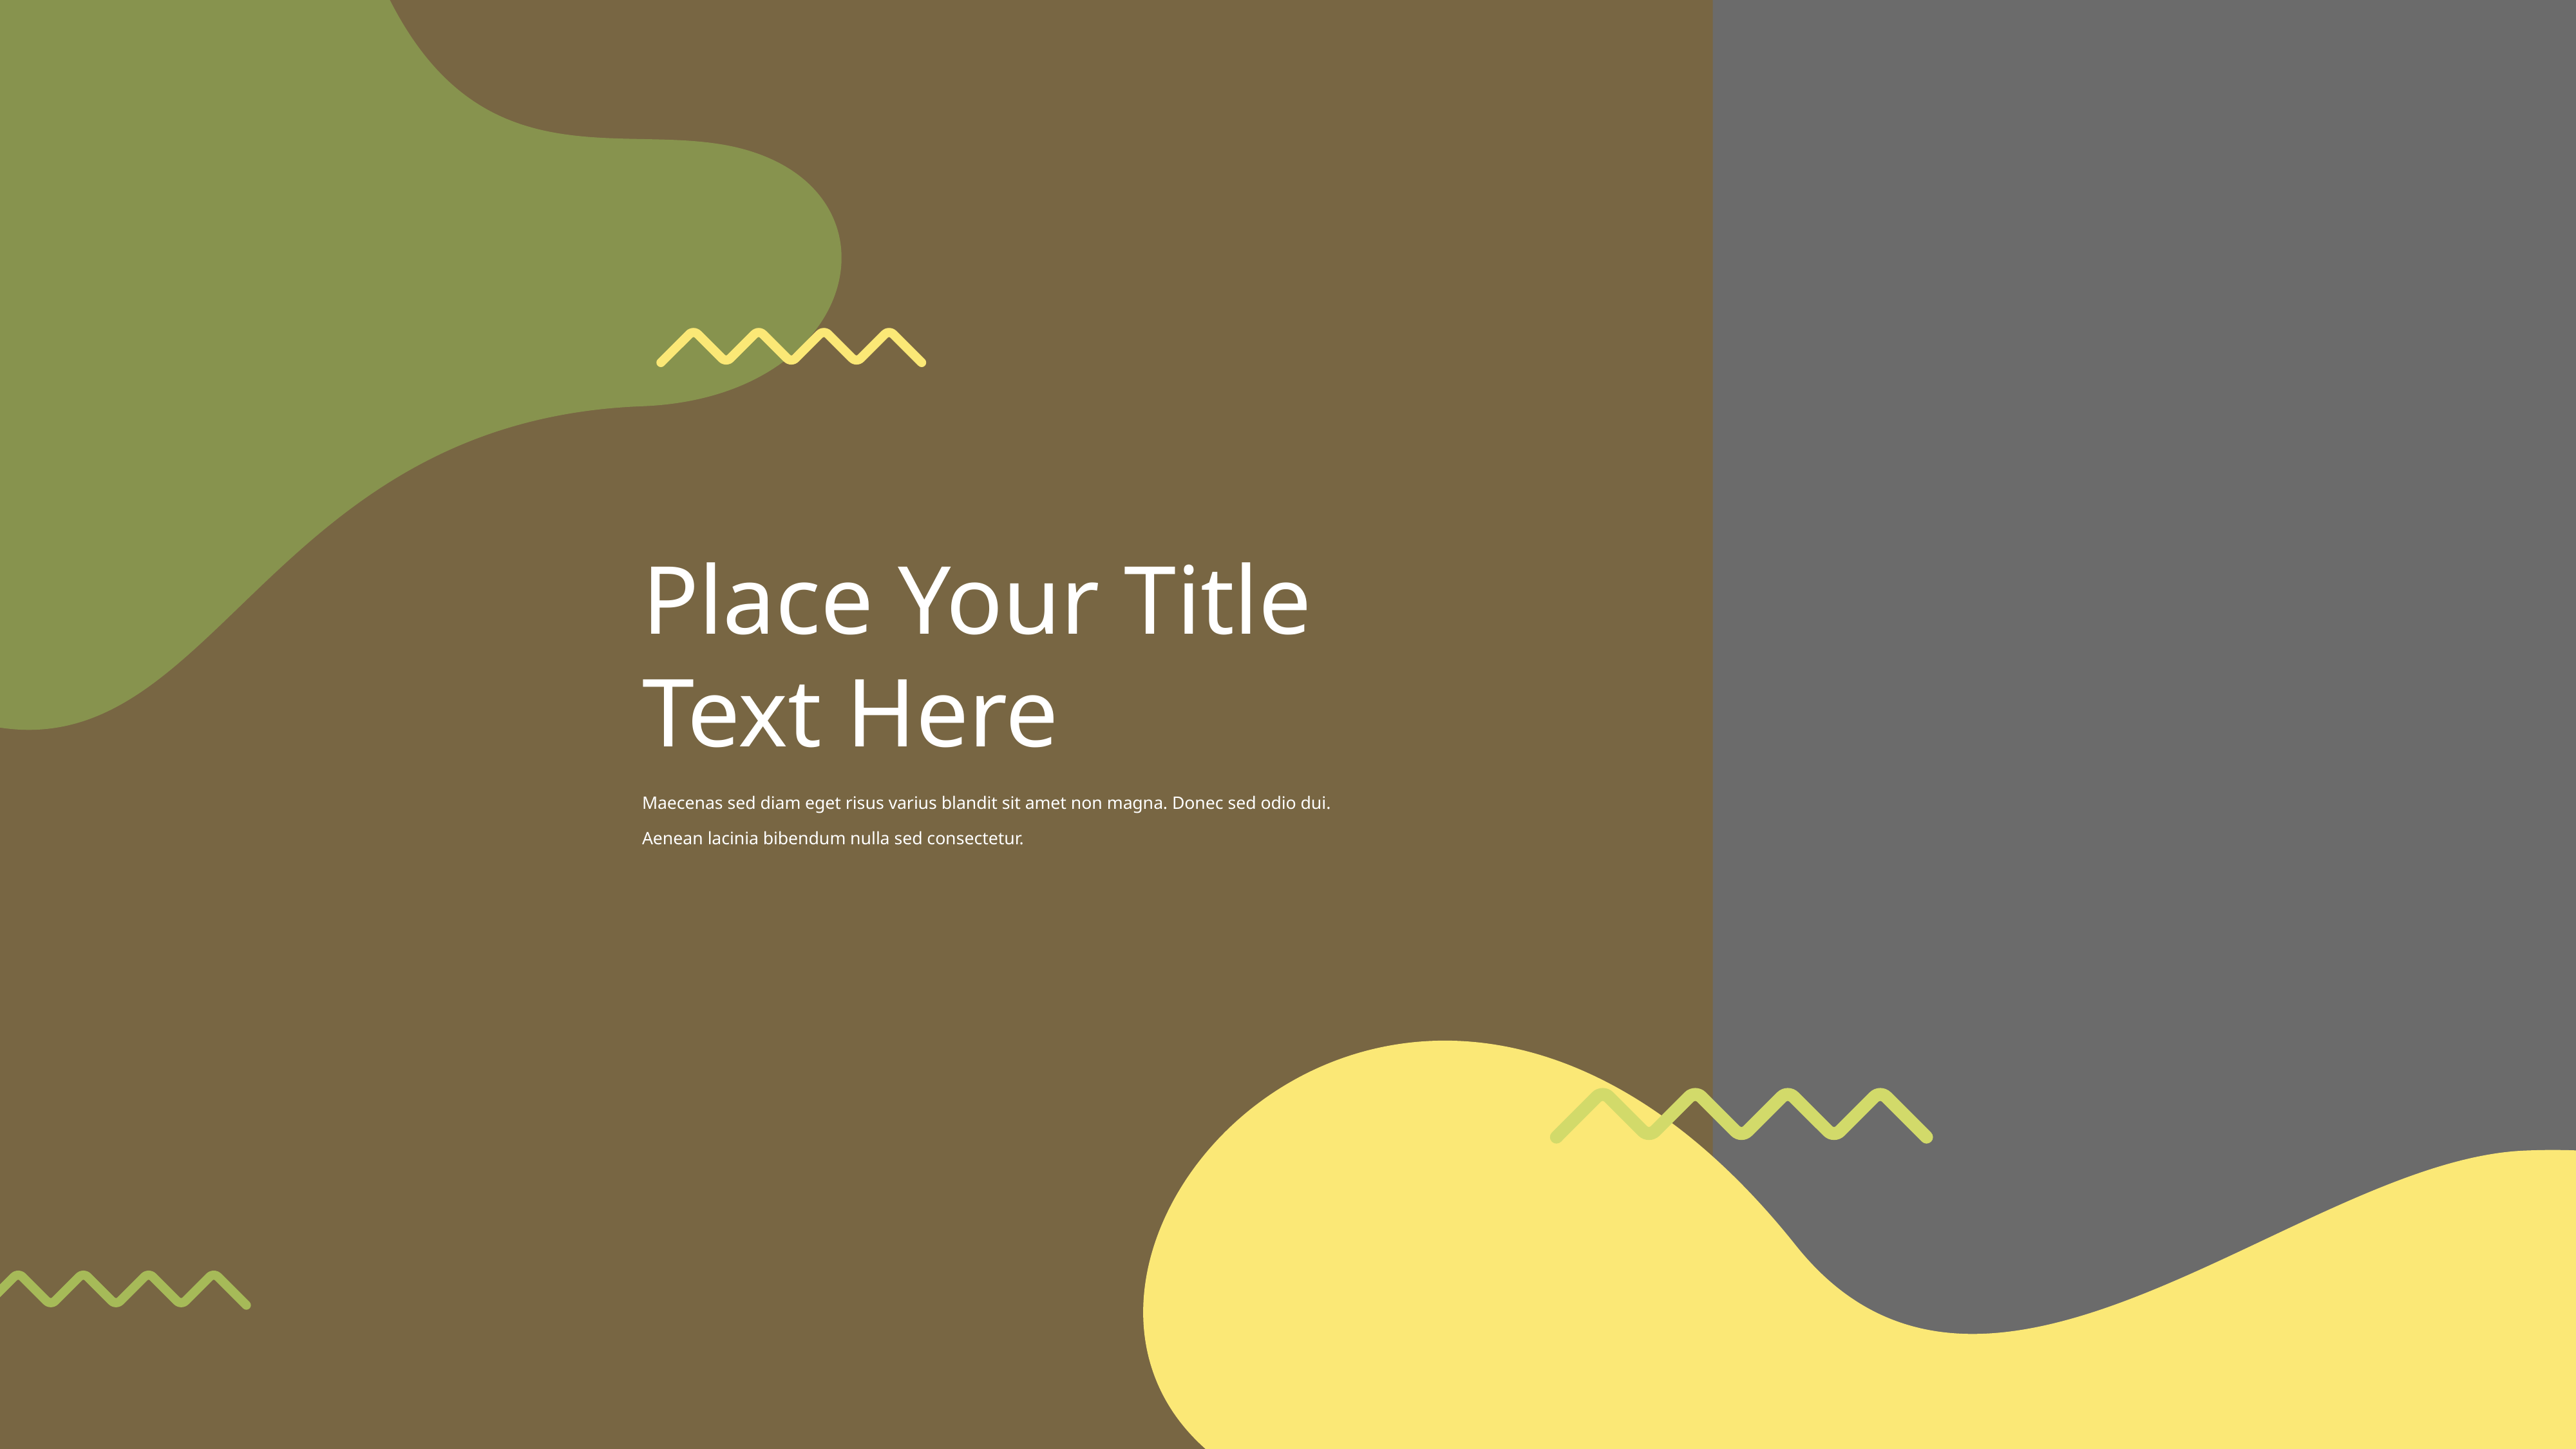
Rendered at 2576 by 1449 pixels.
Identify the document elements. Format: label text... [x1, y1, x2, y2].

text_box Maecenas sed diam eget risus varius blandit sit amet non magna. Donec sed odio dui. Aenean lacinia bibendum nulla sed consectetur. [636, 782, 1392, 915]
text_box [656, 328, 927, 368]
text_box [0, 1270, 251, 1310]
picture [1712, 0, 2576, 1449]
text_box [1549, 1088, 1709, 1144]
text_box Place Your Title Text Here [636, 534, 1431, 772]
text_box [0, 0, 842, 730]
text_box [1143, 1040, 1709, 1449]
